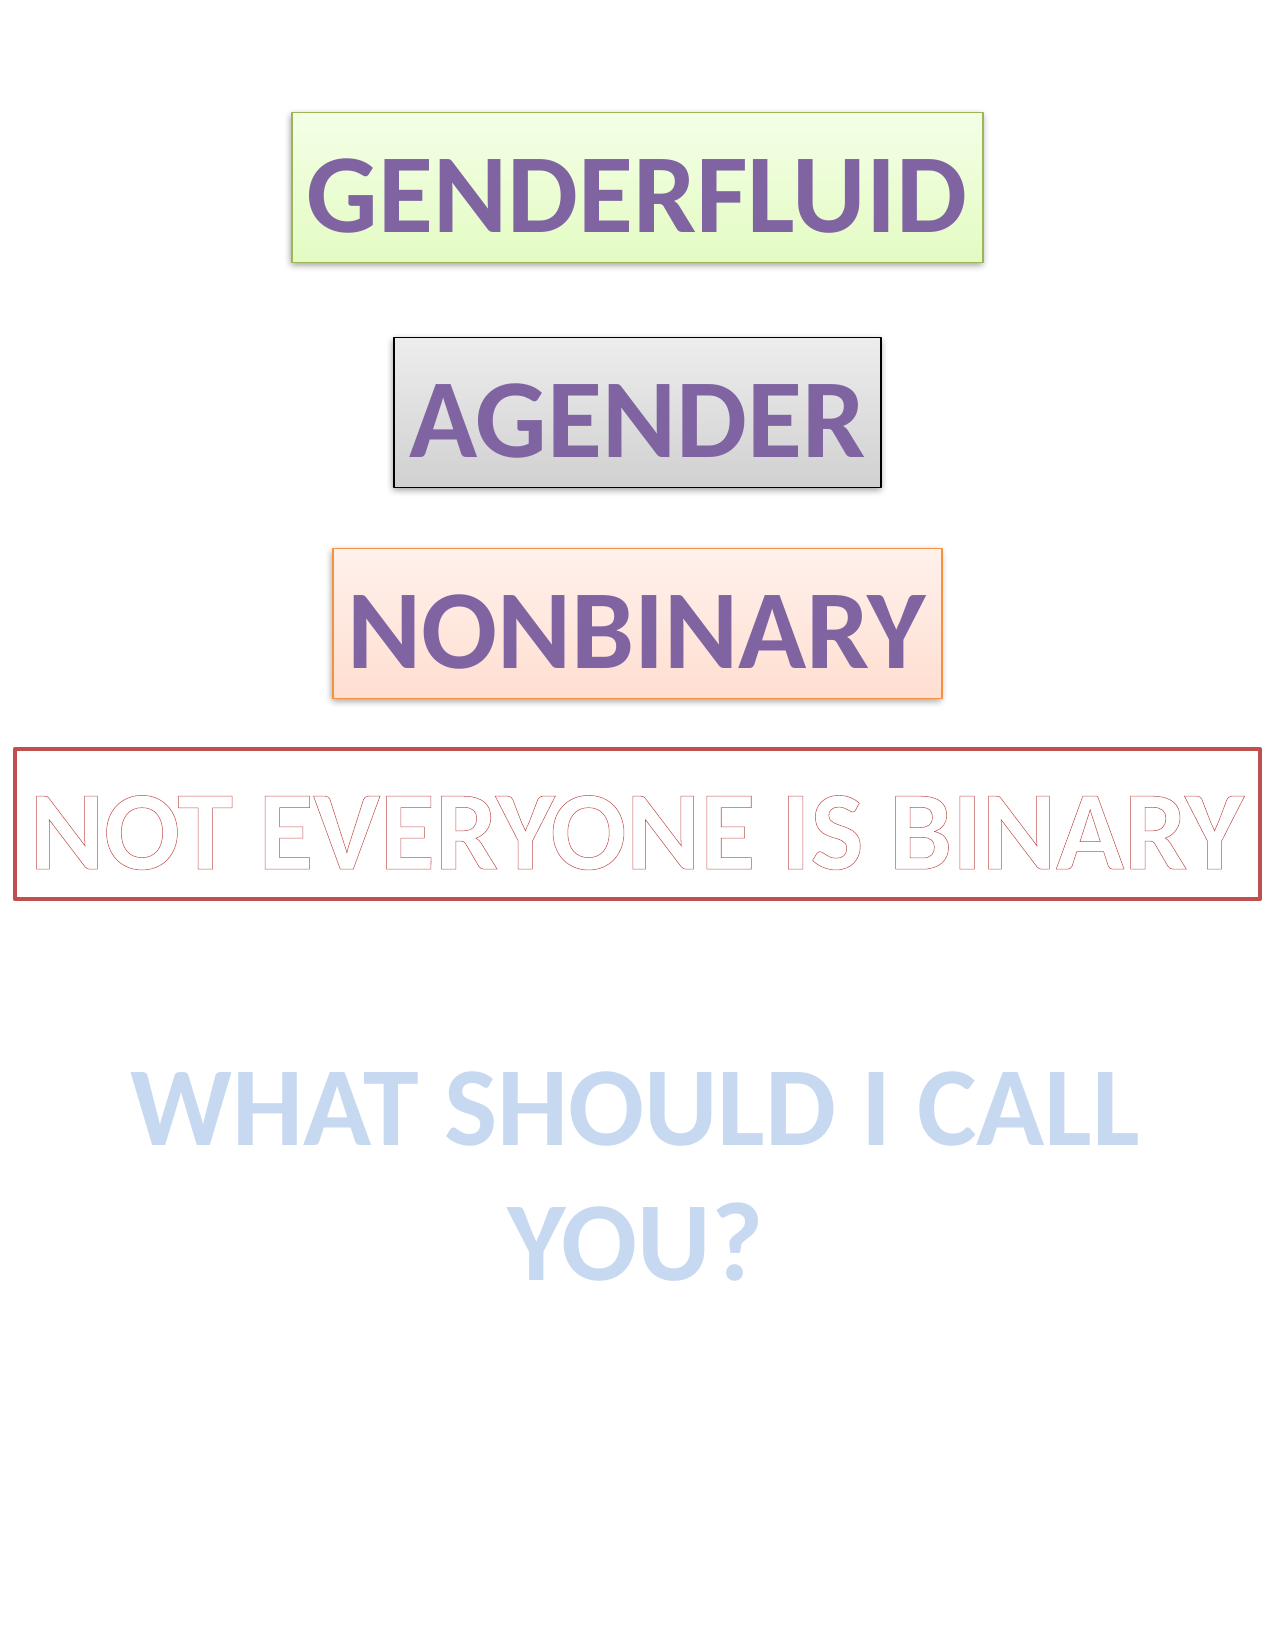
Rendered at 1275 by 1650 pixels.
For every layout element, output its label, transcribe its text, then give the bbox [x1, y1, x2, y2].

text_box NONBINARY [332, 548, 943, 699]
text_box NOT EVERYONE IS BINARY [13, 747, 1262, 901]
text_box AGENDER [393, 337, 882, 488]
text_box WHAT SHOULD I CALL YOU? [21, 1024, 1250, 1310]
text_box GENDERFLUID [291, 112, 984, 263]
